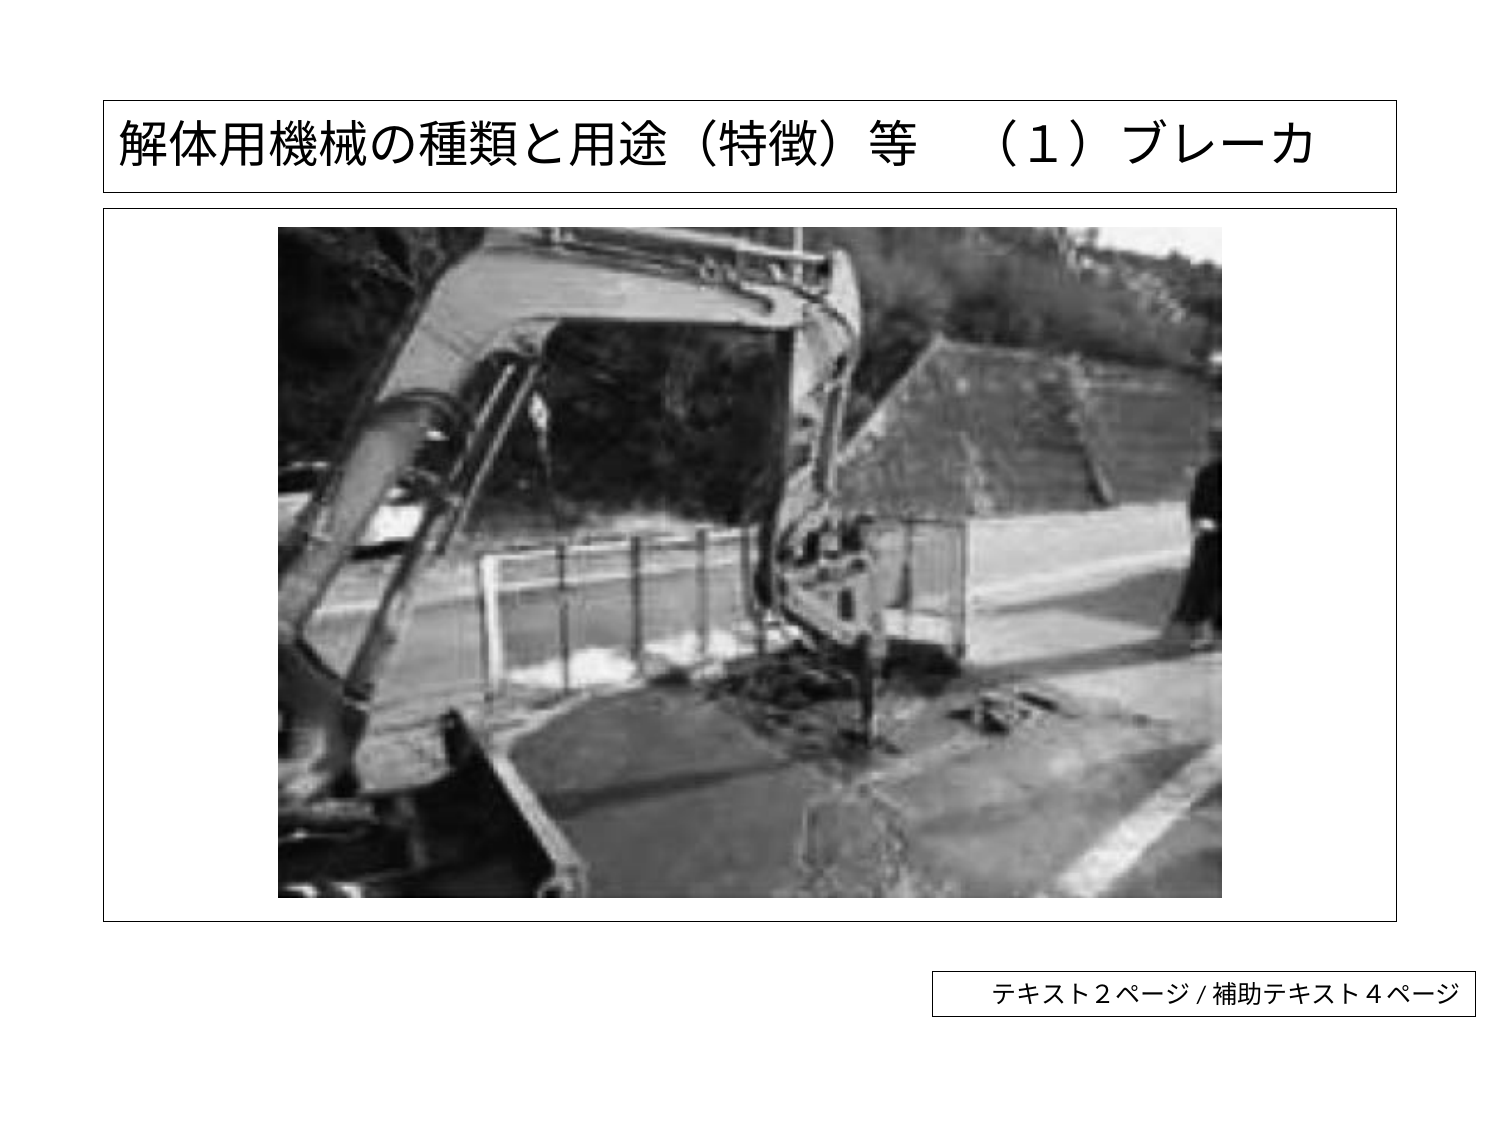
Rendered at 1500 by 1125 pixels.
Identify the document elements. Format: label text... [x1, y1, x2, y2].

picture [278, 227, 1222, 898]
list [103, 208, 1397, 922]
text_box テキスト２ページ/補助テキスト４ページ [932, 971, 1476, 1017]
title 解体用機械の種類と用途（特徴）等 （１）ブレーカ [103, 100, 1397, 193]
